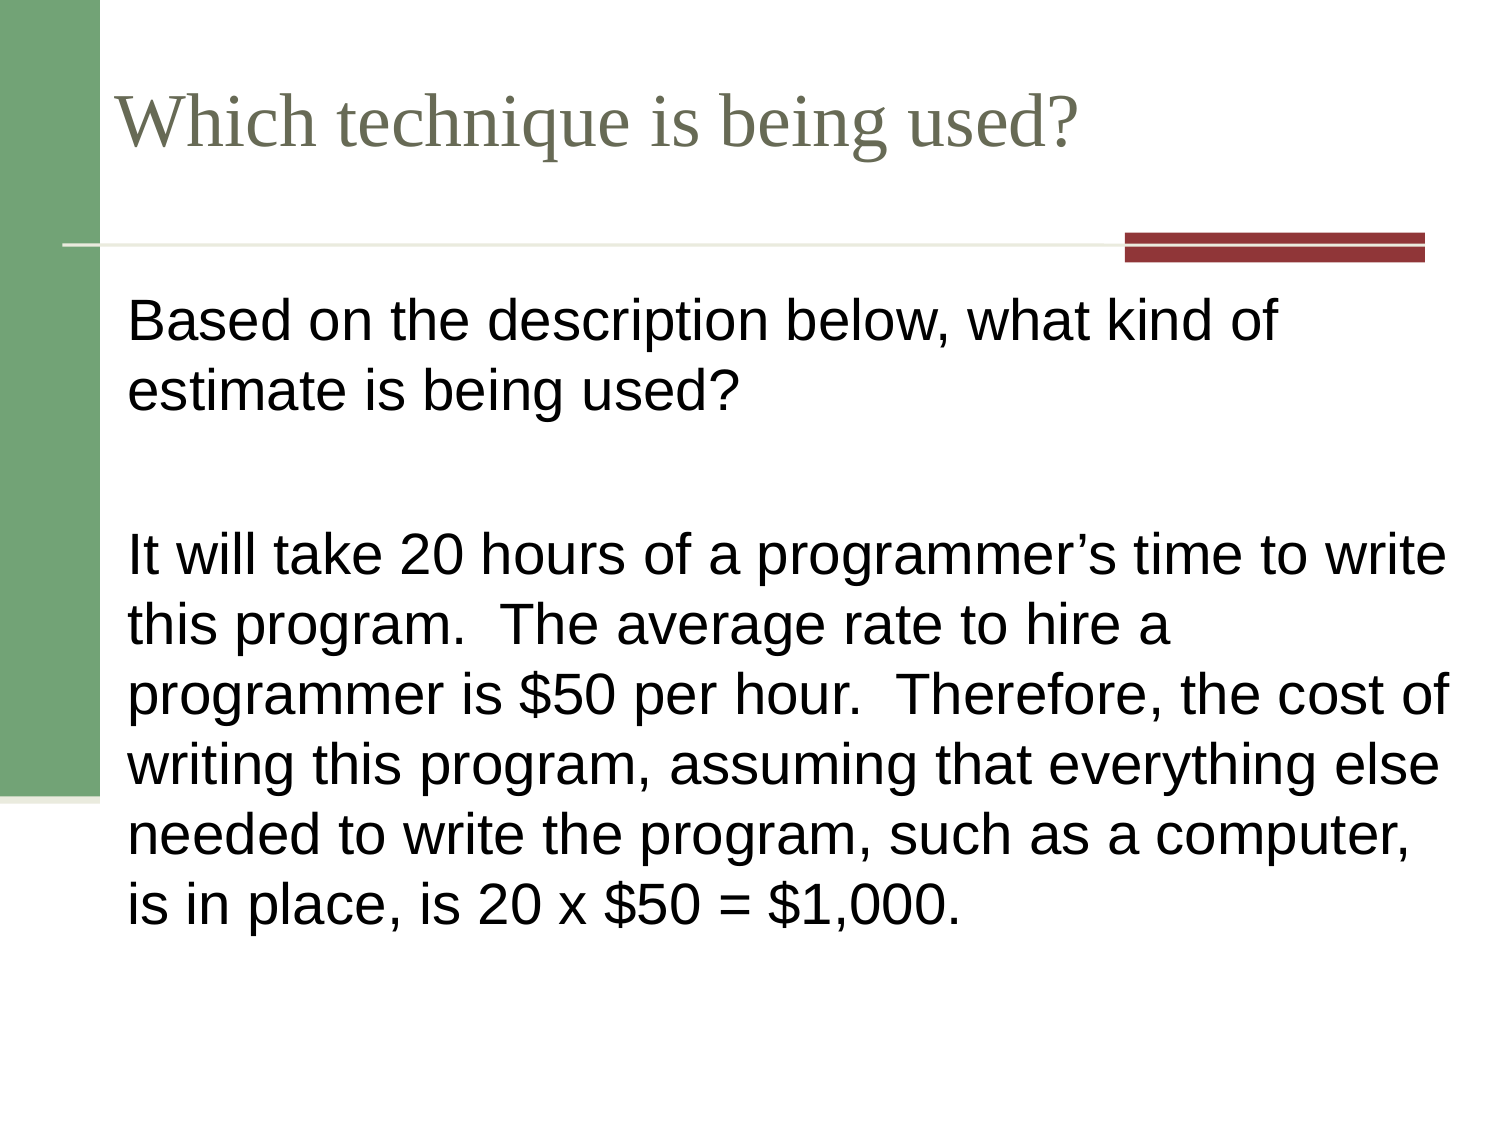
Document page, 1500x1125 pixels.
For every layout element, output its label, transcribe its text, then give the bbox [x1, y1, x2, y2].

title Which technique is being used? [99, 62, 1500, 170]
list Based on the description below, what kind of estimate is being used? It will take 20 hours of a programmer’s time to write this program. The average rate to hire a programmer is $50 per hour. Therefore, the cost of writing this program, assuming that everything else needed to write the program, such as a computer, is in place, is 20 x $50 = $1,000. [112, 275, 1475, 1125]
